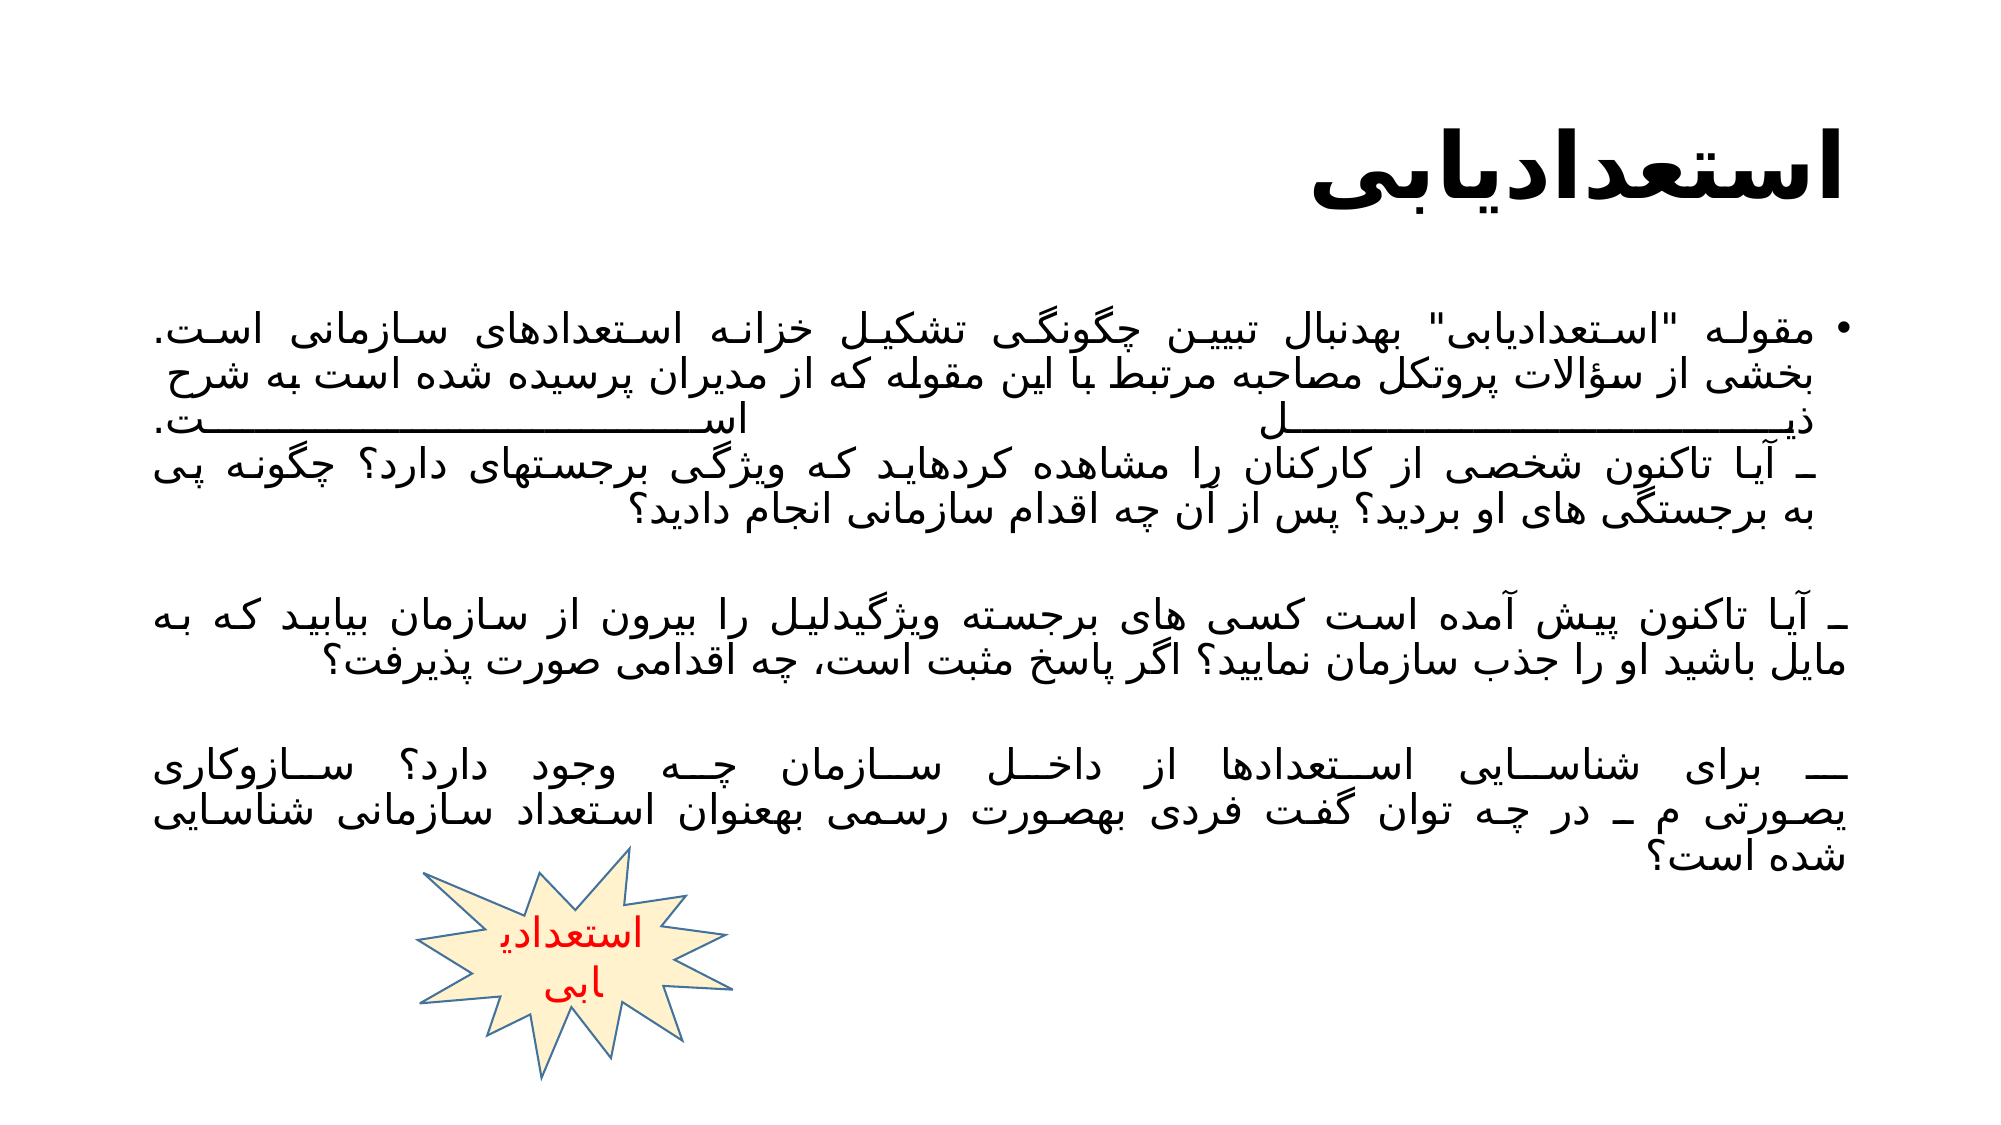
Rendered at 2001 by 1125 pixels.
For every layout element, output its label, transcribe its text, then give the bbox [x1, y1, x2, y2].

list مقوله "استعدادیابی" بهدنبال تبیین چگونگی تشکیل خزانه استعدادهای سازمانی است. بخشی از سؤالات پروتکل مصاحبه مرتبط با این مقوله که از مدیران پرسیده شده است به شرح ذیل است. ـ آیا تاکنون شخصی از کارکنان را مشاهده کردهاید که ویژگی برجستهای دارد؟ چگونه پی به برجستگی های او بردید؟ پس از آن چه اقدام سازمانی انجام دادید؟ ـ آیا تاکنون پیش آمده است کسی های برجسته ویژگیدلیل را بیرون از سازمان بیابید که به مایل باشید او را جذب سازمان نمایید؟ اگر پاسخ مثبت است، چه اقدامی صورت پذیرفت؟ ـ برای شناسایی استعدادها از داخل سازمان چه وجود دارد؟ سازوکاری یصورتی م ـ در چه توان گفت فردی بهصورت رسمی بهعنوان استعداد سازمانی شناسایی شده است؟ [137, 299, 1863, 1014]
title استعدادیابی [137, 59, 1863, 278]
text_box استعدادیابی [414, 845, 734, 1082]
